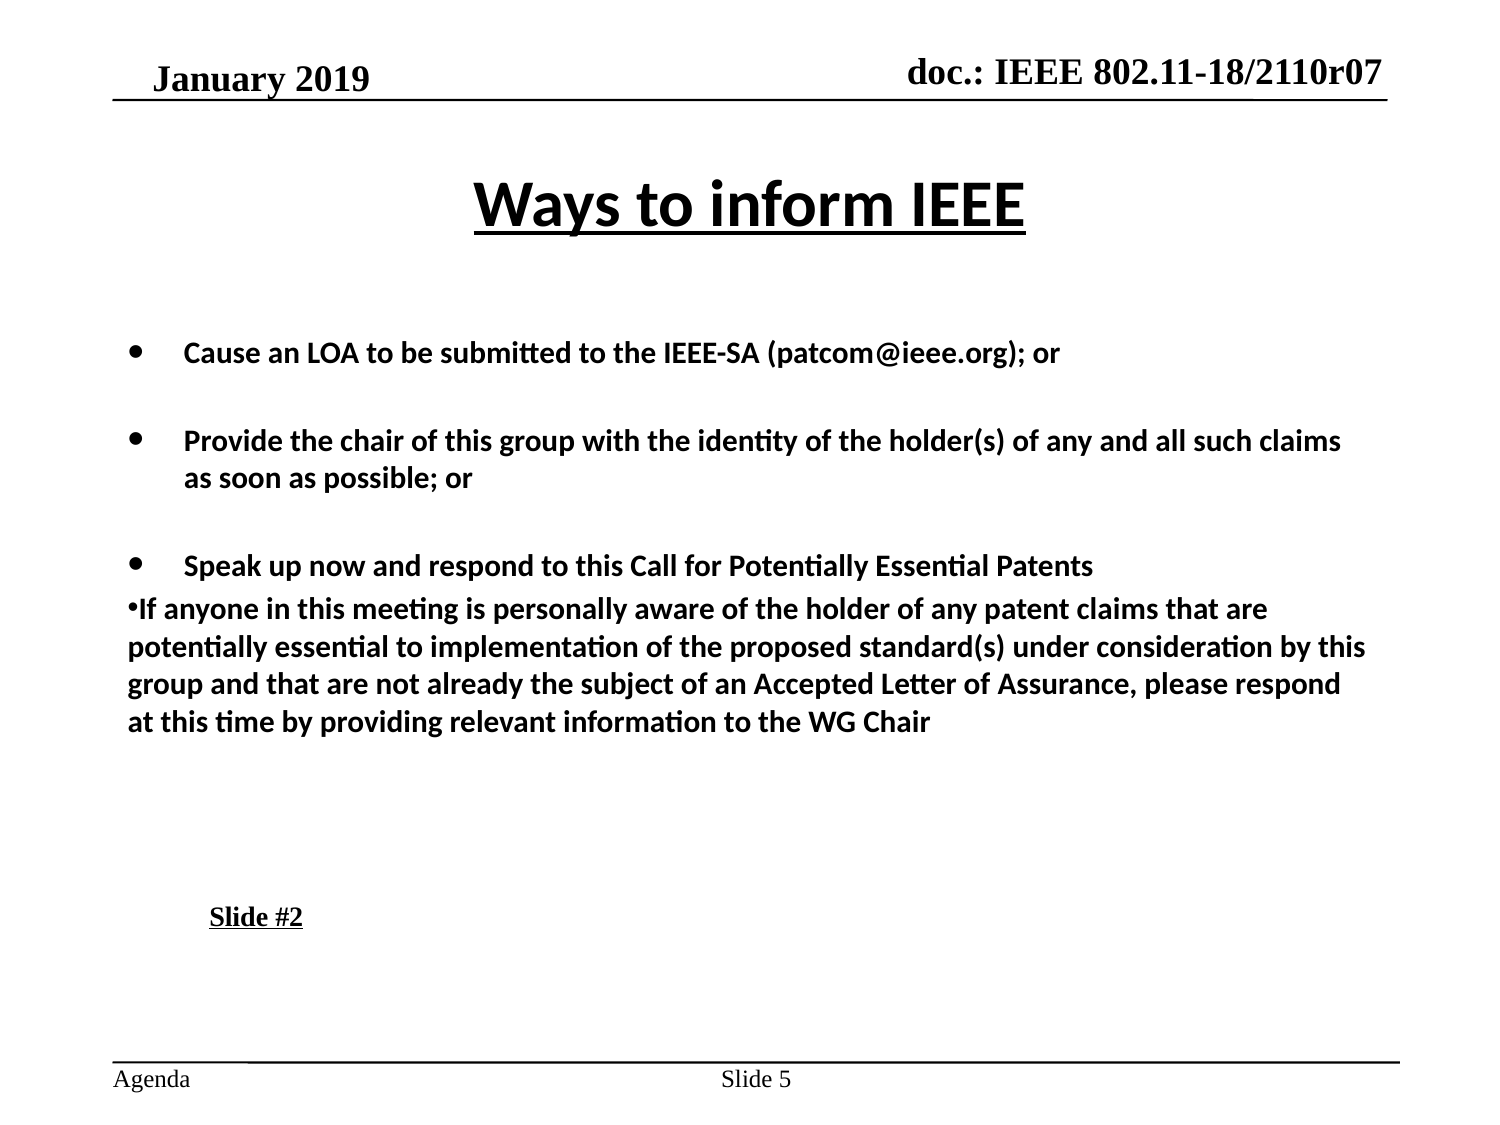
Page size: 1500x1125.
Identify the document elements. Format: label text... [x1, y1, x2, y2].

text_box Slide #2 [194, 890, 319, 940]
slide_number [152, 54, 563, 100]
title Ways to inform IEEE [112, 112, 1388, 288]
list Cause an LOA to be submitted to the IEEE-SA (patcom@ieee.org); or Provide the chair of this group with the identity of the holder(s) of any and all such claims as soon as possible; or Speak up now and respond to this Call for Potentially Essential Patents If anyone in this meeting is personally aware of the holder of any patent claims that are potentially essential to implementation of the proposed standard(s) under consideration by this group and that are not already the subject of an Accepted Letter of Assurance, please respond at this time by providing relevant information to the WG Chair [112, 324, 1388, 1000]
slide_number Slide 5 [720, 1061, 792, 1093]
footer Robert Stacey, Intel [1171, 1061, 1500, 1093]
